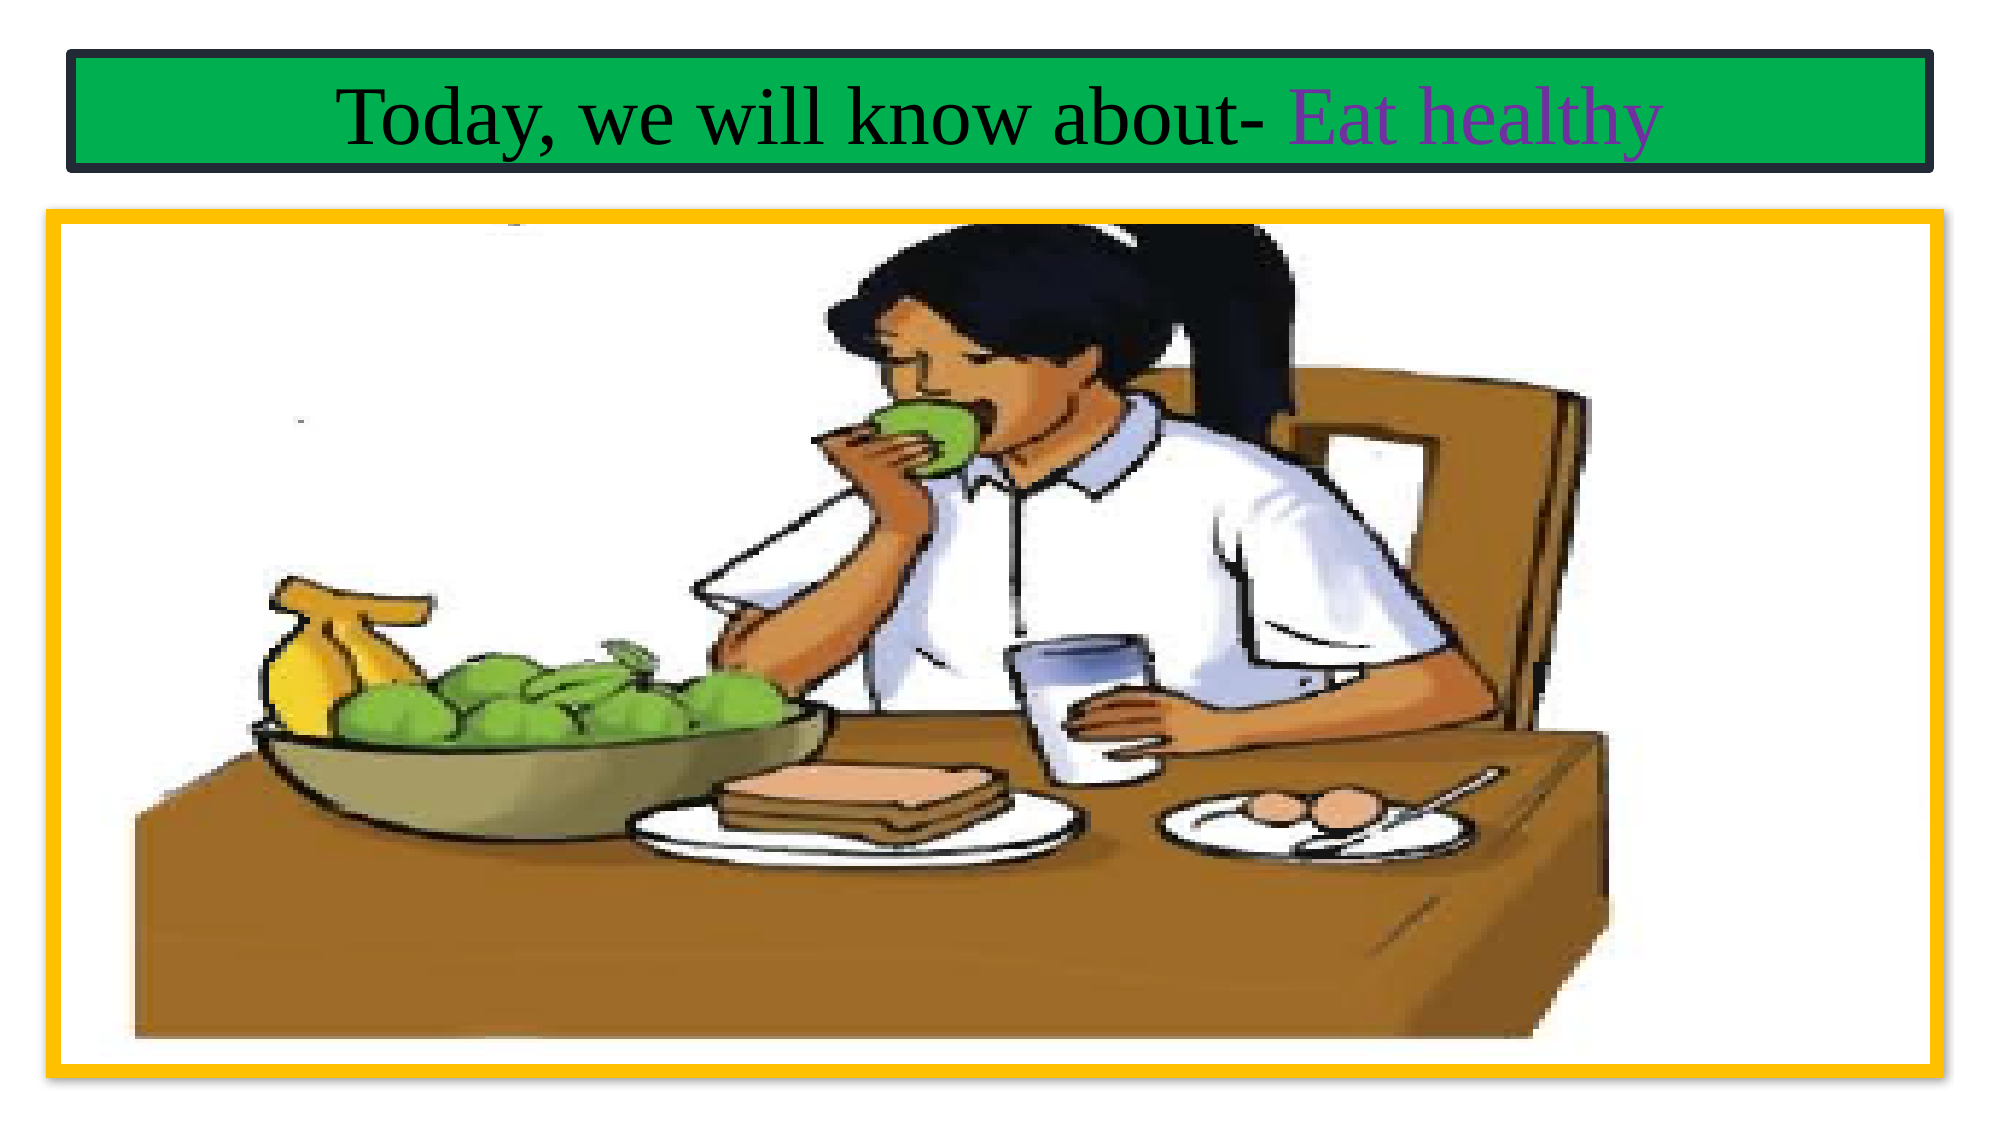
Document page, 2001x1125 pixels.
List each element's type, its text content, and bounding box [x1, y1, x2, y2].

picture [60, 223, 1930, 1064]
text_box Today, we will know about- Eat healthy [71, 53, 1930, 169]
